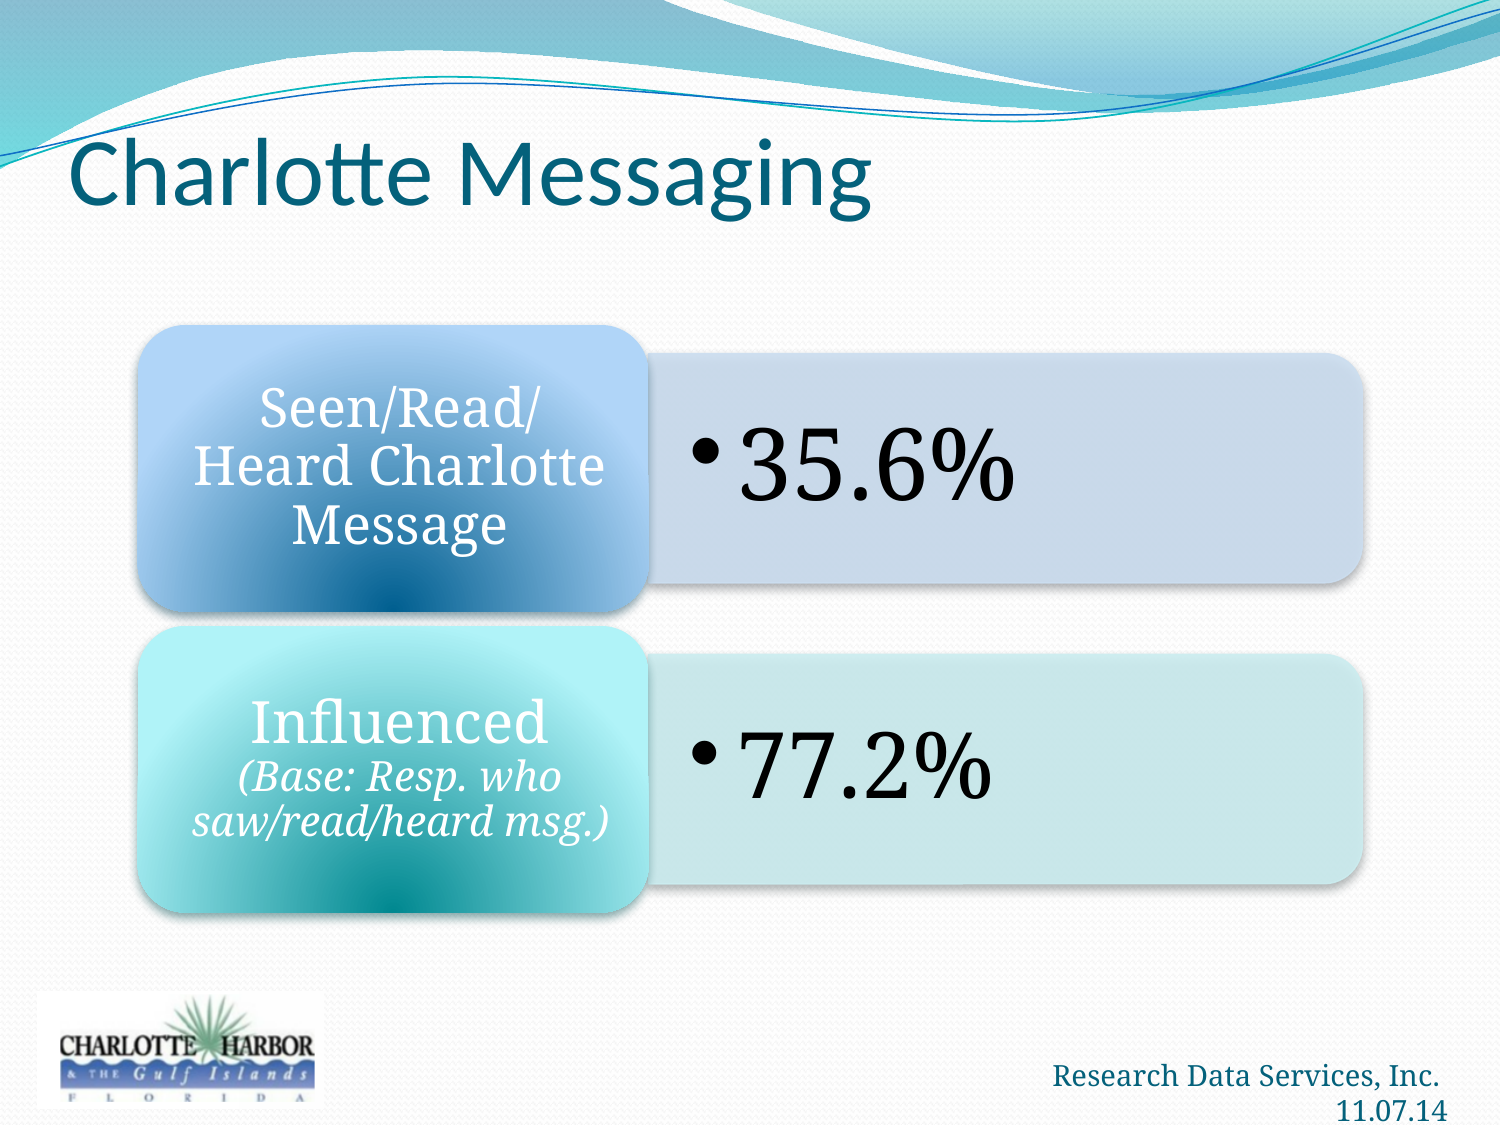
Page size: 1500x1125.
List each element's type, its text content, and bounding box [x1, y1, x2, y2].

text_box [137, 324, 1363, 913]
title Charlotte Messaging [68, 99, 1432, 288]
picture [37, 991, 324, 1109]
